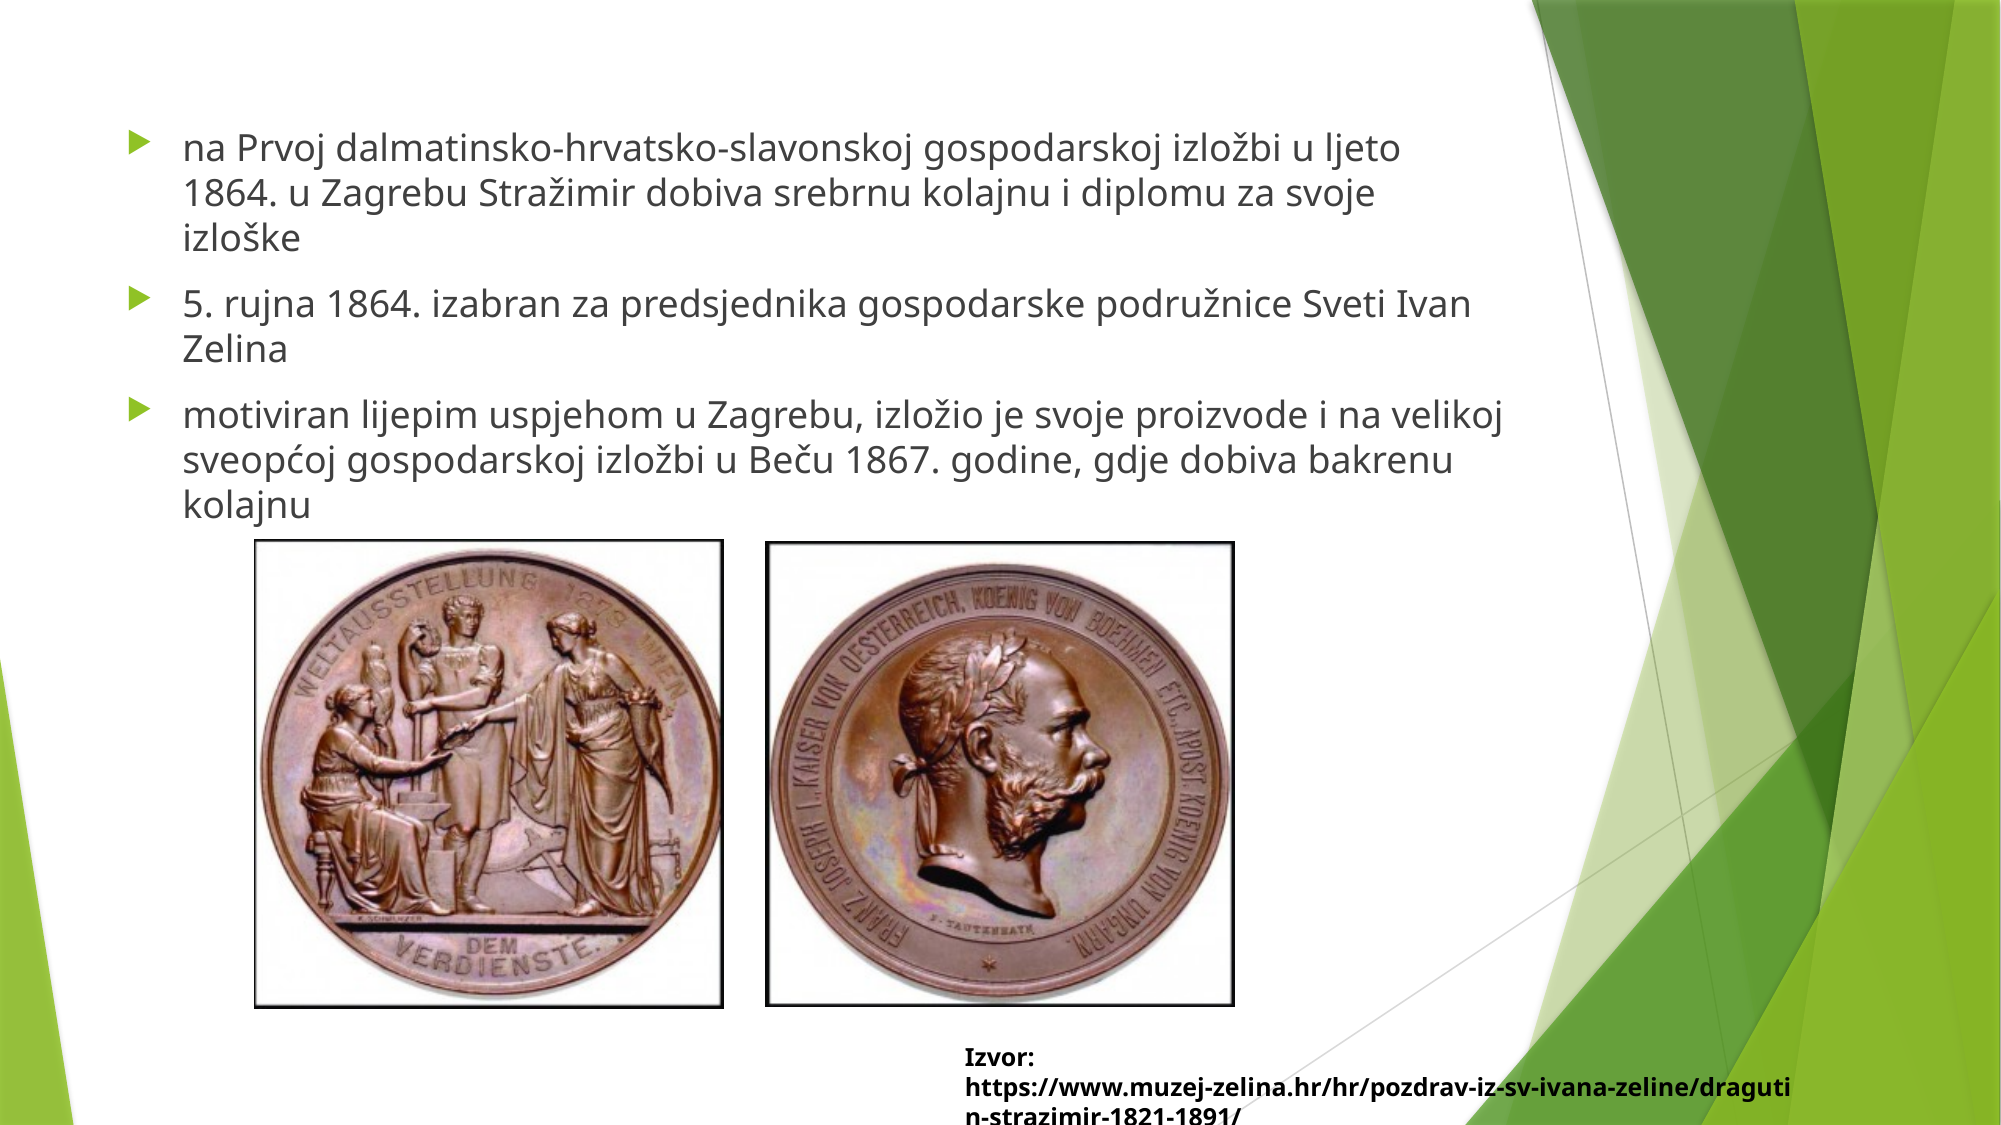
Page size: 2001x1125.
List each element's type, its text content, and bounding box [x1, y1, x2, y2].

list na Prvoj dalmatinsko-hrvatsko-slavonskoj gospodarskoj izložbi u ljeto 1864. u Zagrebu Stražimir dobiva srebrnu kolajnu i diplomu za svoje izloške 5. rujna 1864. izabran za predsjednika gospodarske podružnice Sveti Ivan Zelina motiviran lijepim uspjehom u Zagrebu, izložio je svoje proizvode i na velikoj sveopćoj gospodarskoj izložbi u Beču 1867. godine, gdje dobiva bakrenu kolajnu [111, 116, 1522, 529]
picture [765, 540, 1235, 1008]
picture [253, 539, 724, 1009]
text_box Izvor: https://www.muzej-zelina.hr/hr/pozdrav-iz-sv-ivana-zeline/dragutin-strazimir-1821-1891/ [949, 1034, 1823, 1125]
